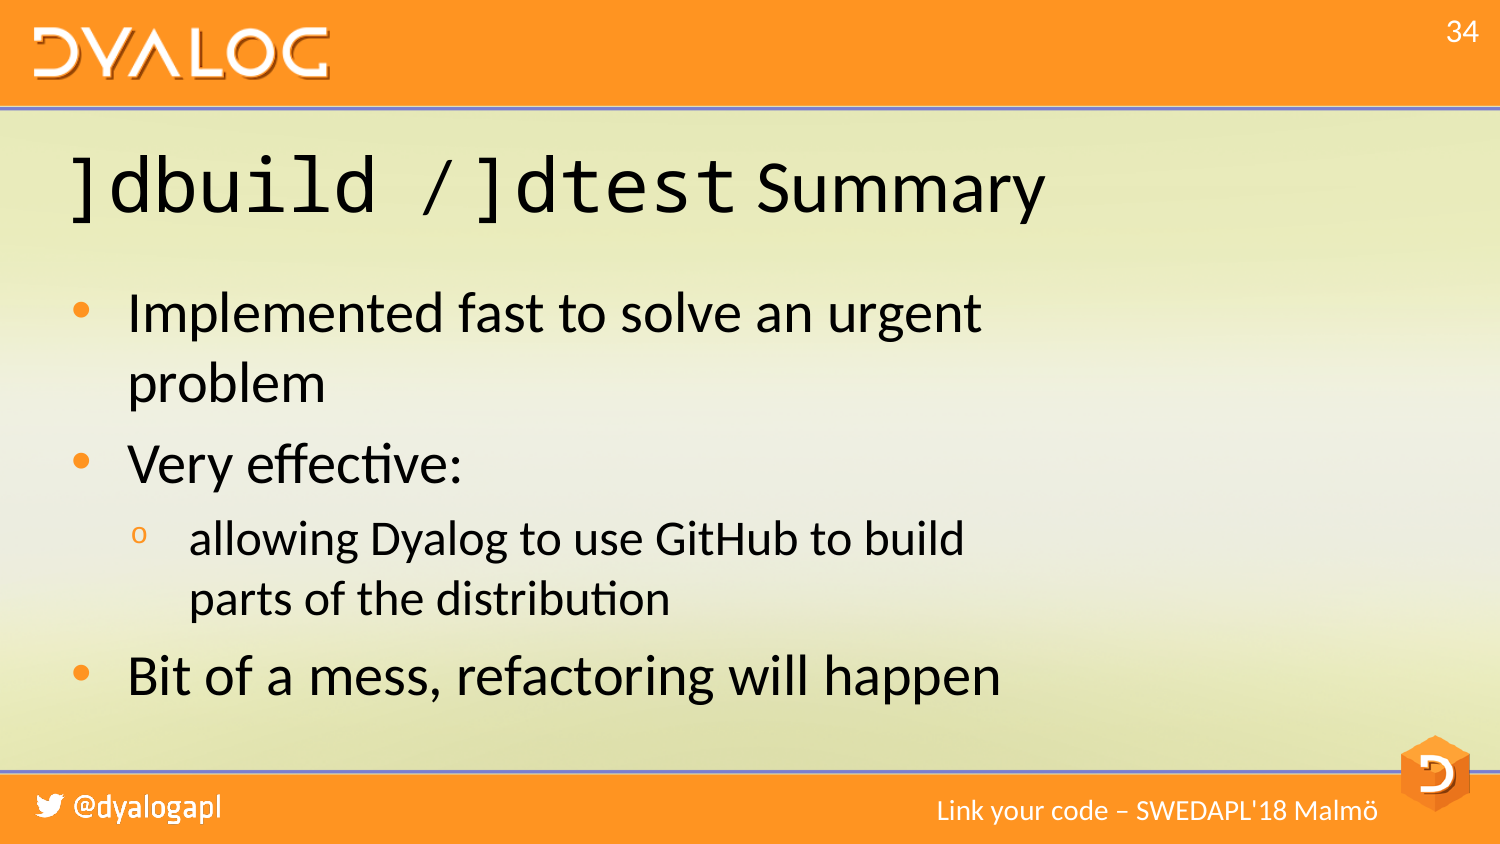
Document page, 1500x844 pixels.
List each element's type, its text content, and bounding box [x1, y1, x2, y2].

picture [0, 0, 1500, 844]
list Implemented fast to solve an urgent problem Very effective: allowing Dyalog to use GitHub to build parts of the distribution Bit of a mess, refactoring will happen [56, 266, 1069, 758]
title ]dbuild / ]dtest Summary [48, 133, 1421, 232]
